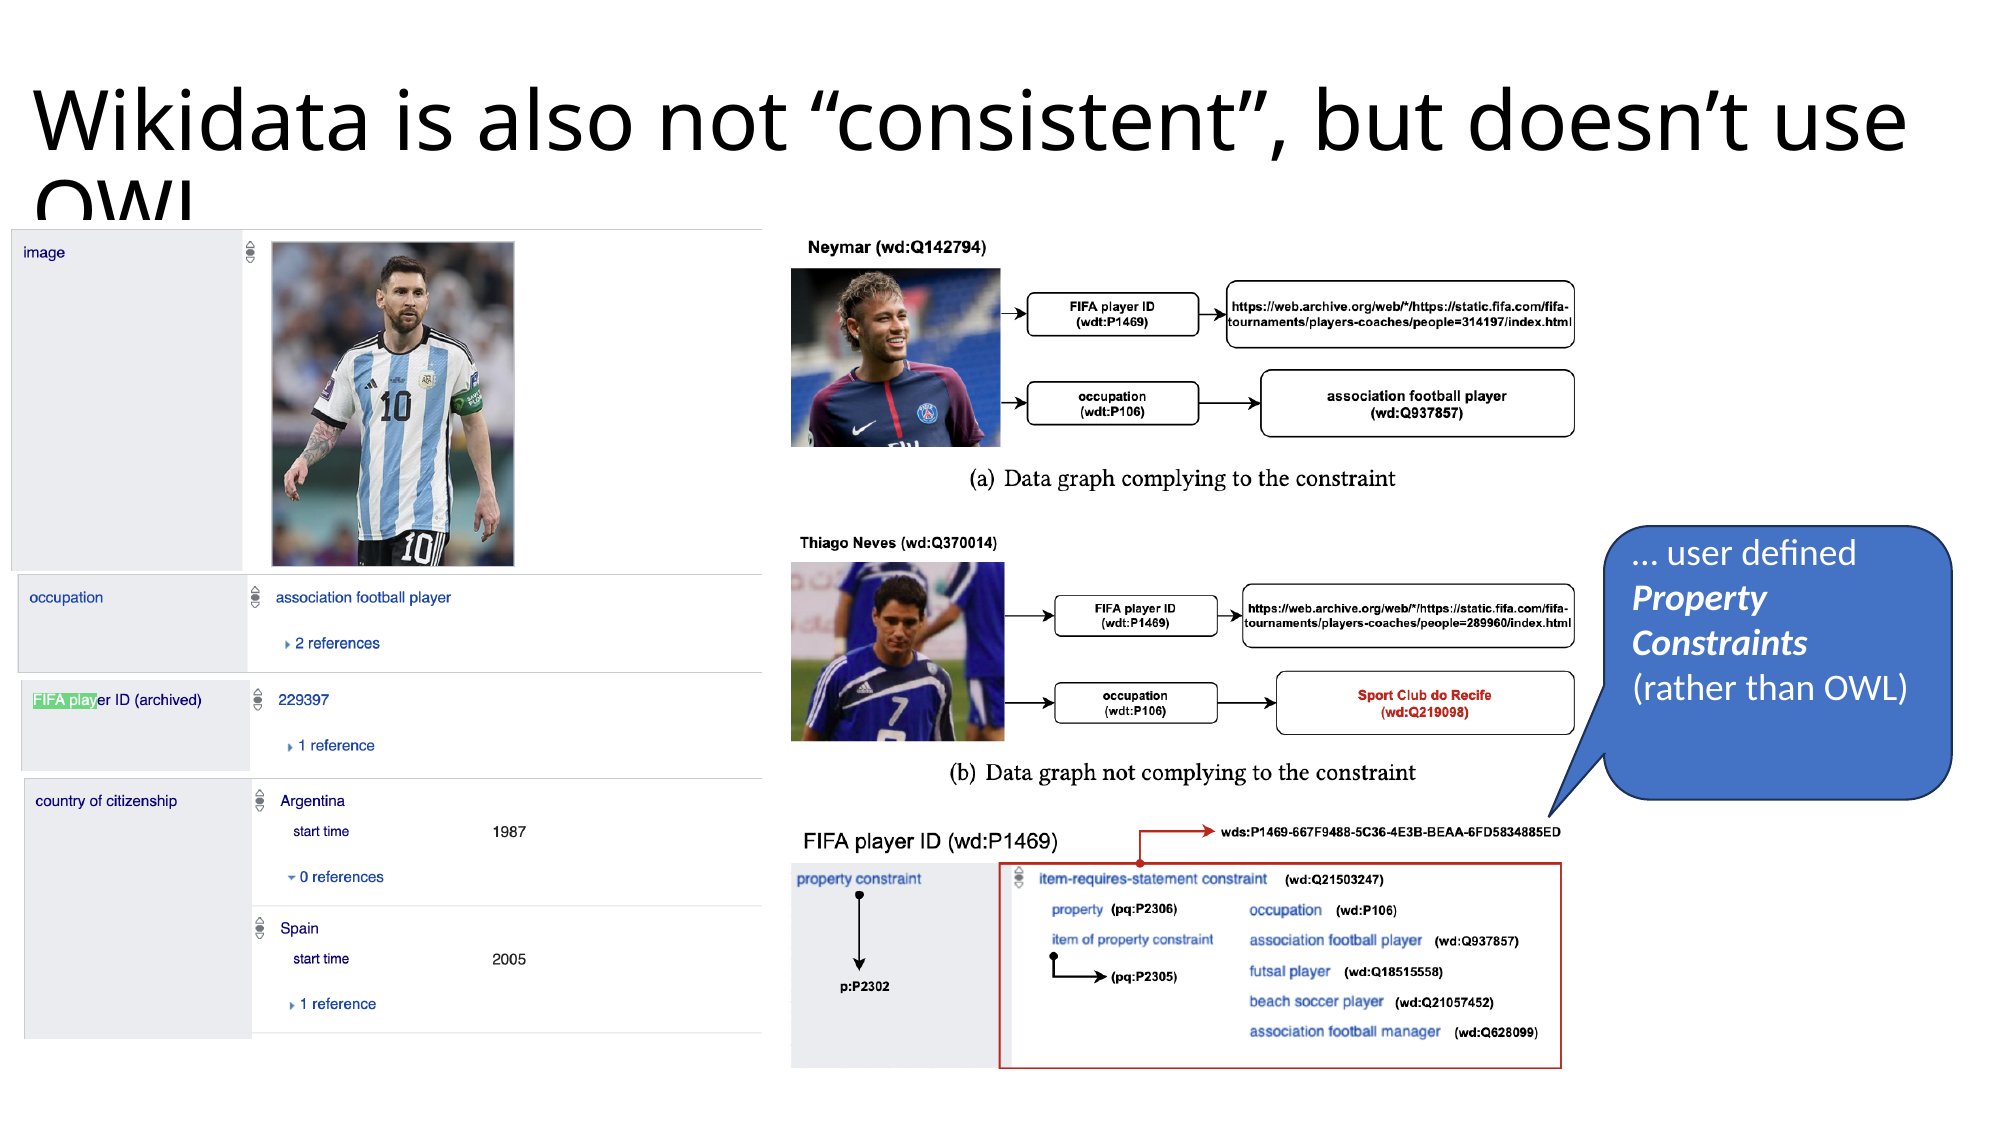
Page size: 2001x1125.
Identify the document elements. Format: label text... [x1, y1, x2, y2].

text_box … user defined Property Constraints (rather than OWL) [1583, 525, 1953, 801]
picture [1, 216, 1583, 1081]
title Wikidata is also not “consistent”, but doesn’t use OWL [17, 59, 1983, 278]
